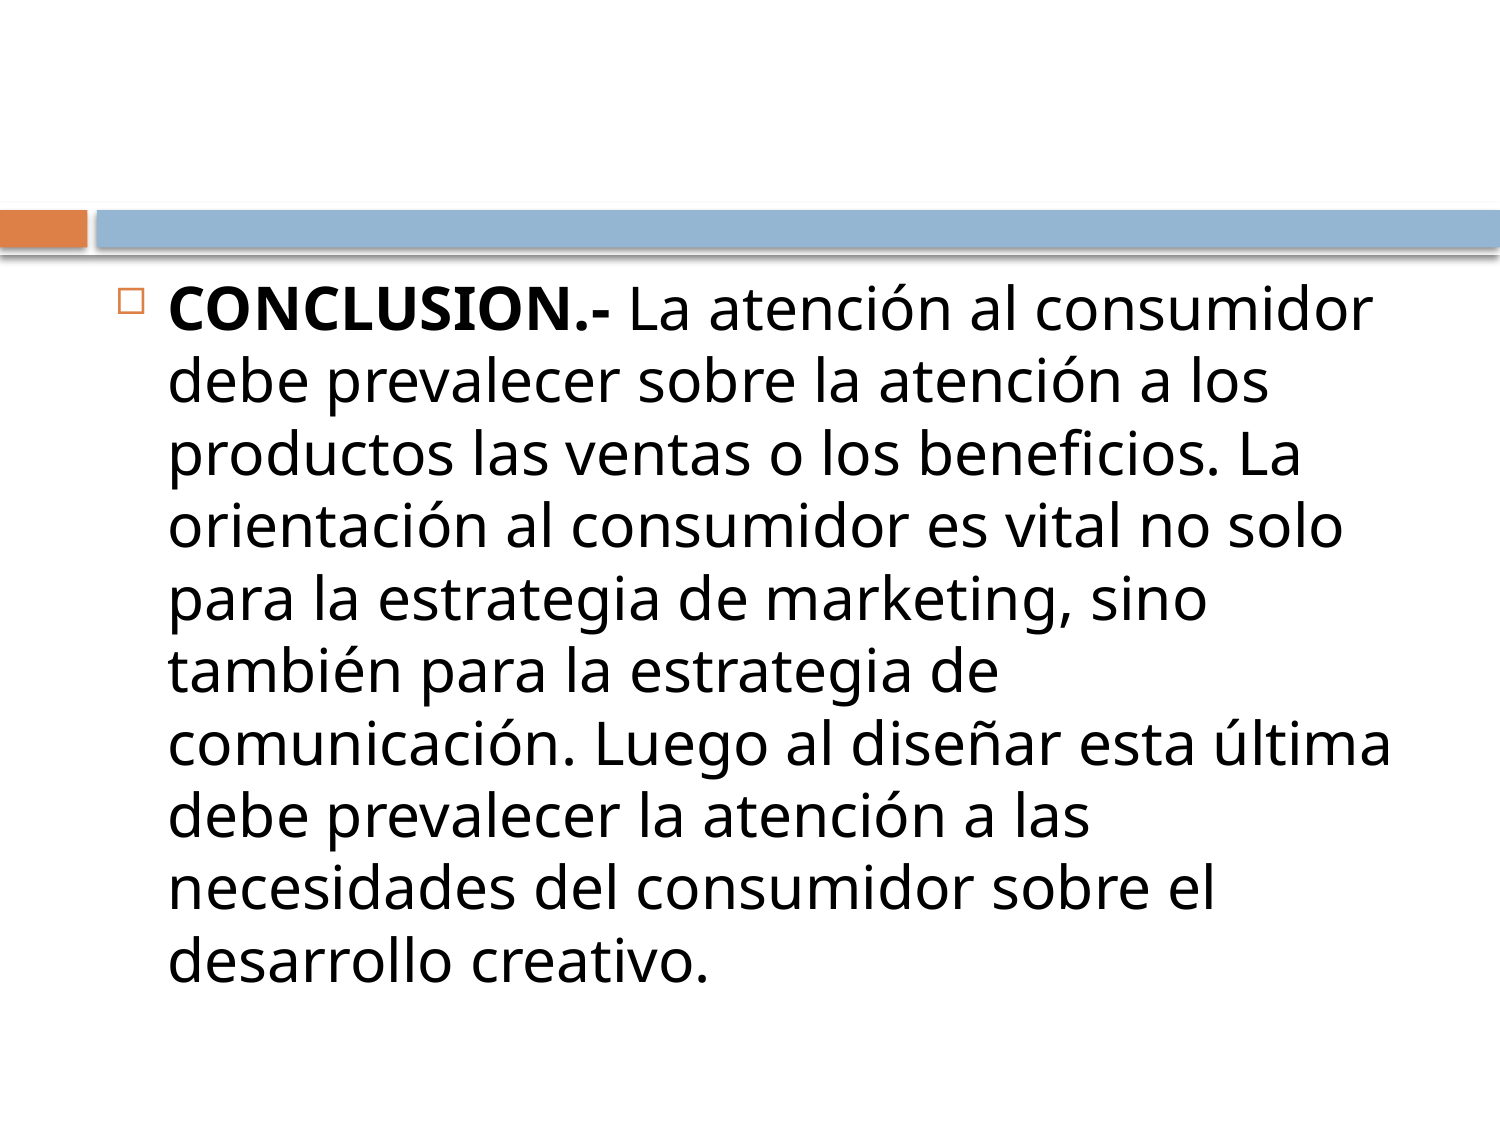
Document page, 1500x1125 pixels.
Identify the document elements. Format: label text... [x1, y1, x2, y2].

list CONCLUSION.- La atención al consumidor debe prevalecer sobre la atención a los productos las ventas o los beneficios. La orientación al consumidor es vital no solo para la estrategia de marketing, sino también para la estrategia de comunicación. Luego al diseñar esta última debe prevalecer la atención a las necesidades del consumidor sobre el desarrollo creativo. [100, 262, 1438, 1000]
